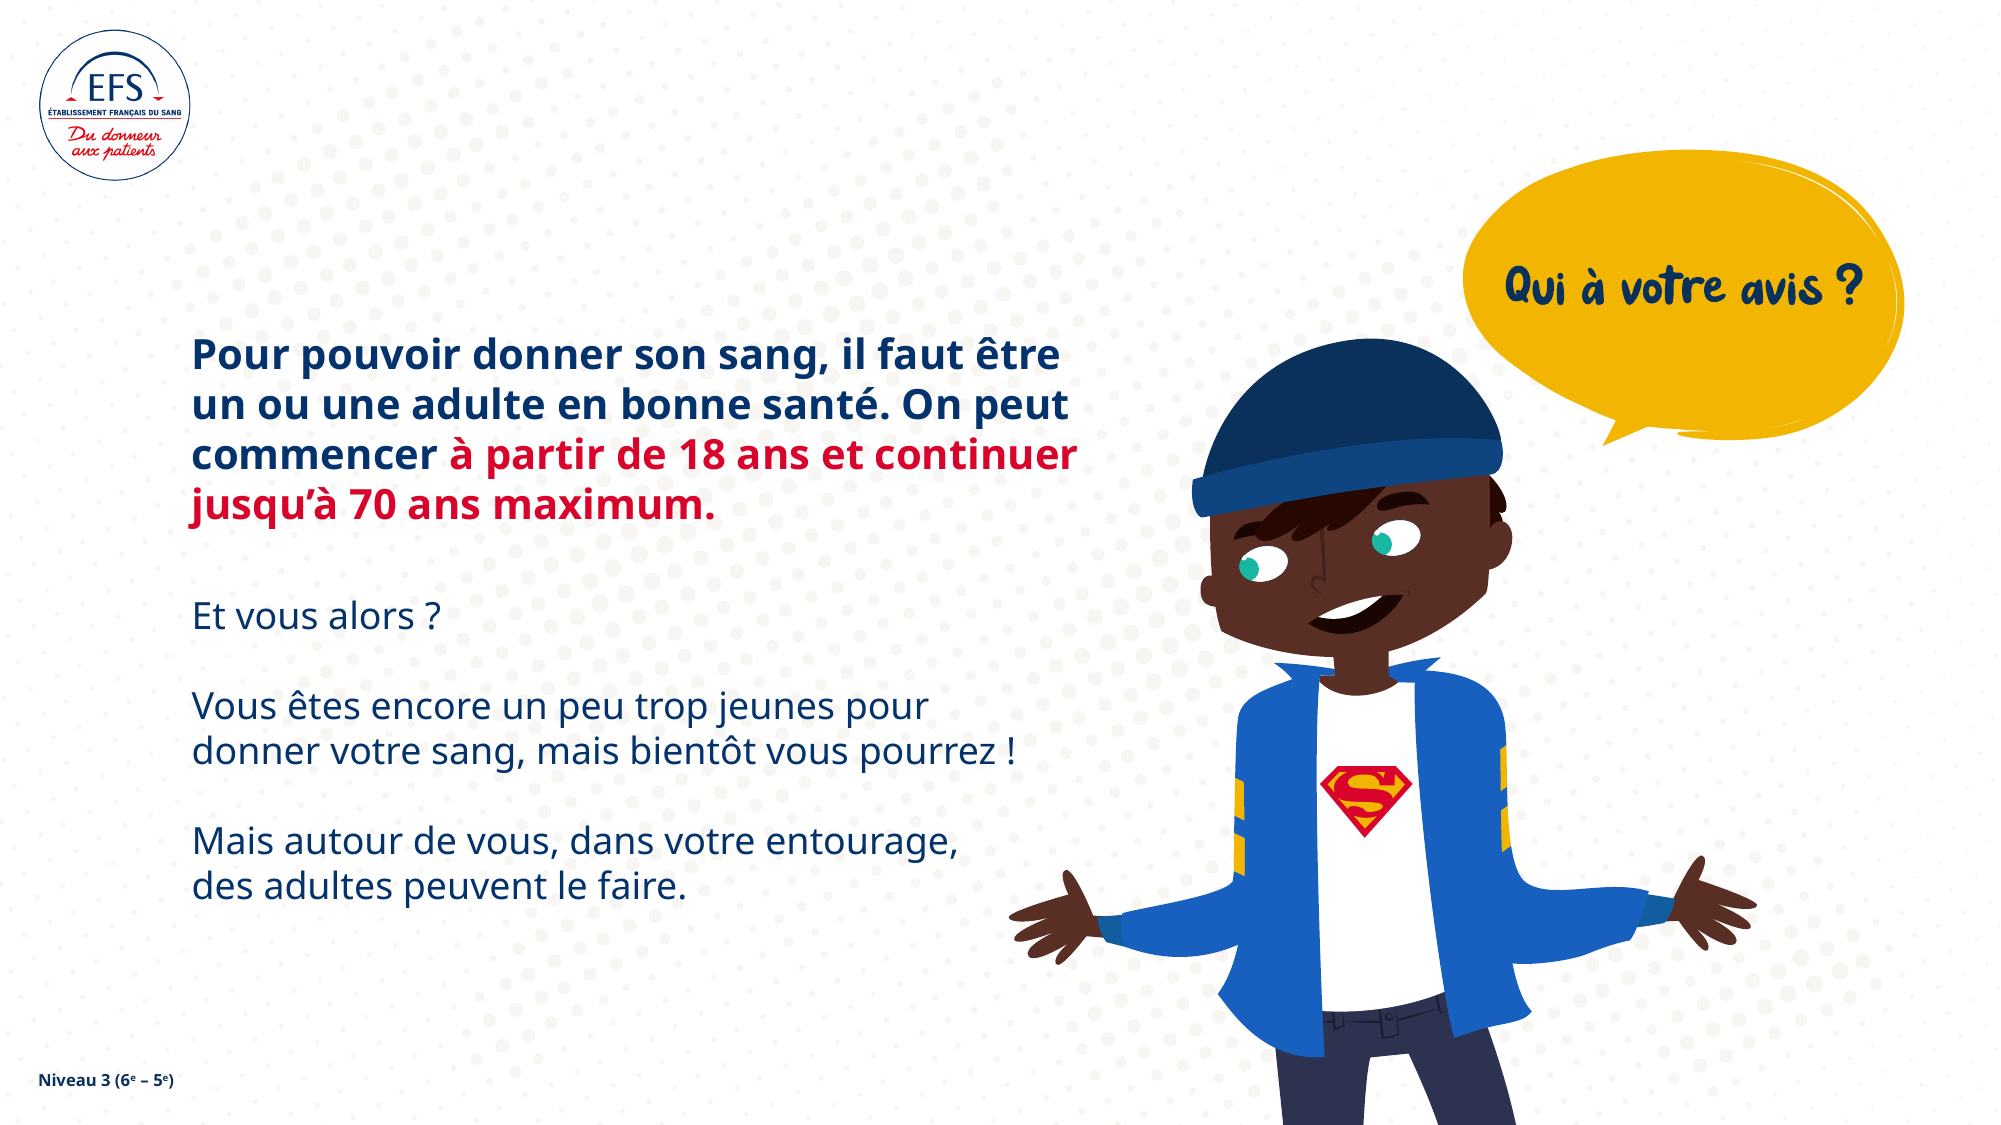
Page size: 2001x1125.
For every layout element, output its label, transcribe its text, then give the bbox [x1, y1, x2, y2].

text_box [1481, 131, 1894, 465]
text_box Niveau 3 (6e – 5e) [23, 1049, 699, 1110]
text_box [915, 288, 1847, 1125]
picture [0, 0, 2001, 1125]
text_box Et vous alors ? Vous êtes encore un peu trop jeunes pour donner votre sang, mais bientôt vous pourrez ! Mais autour de vous, dans votre entourage, des adultes peuvent le faire. [176, 584, 915, 915]
text_box Pour pouvoir donner son sang, il faut être un ou une adulte en bonne santé. On peut commencer à partir de 18 ans et continuer jusqu’à 70 ans maximum. [176, 320, 915, 536]
